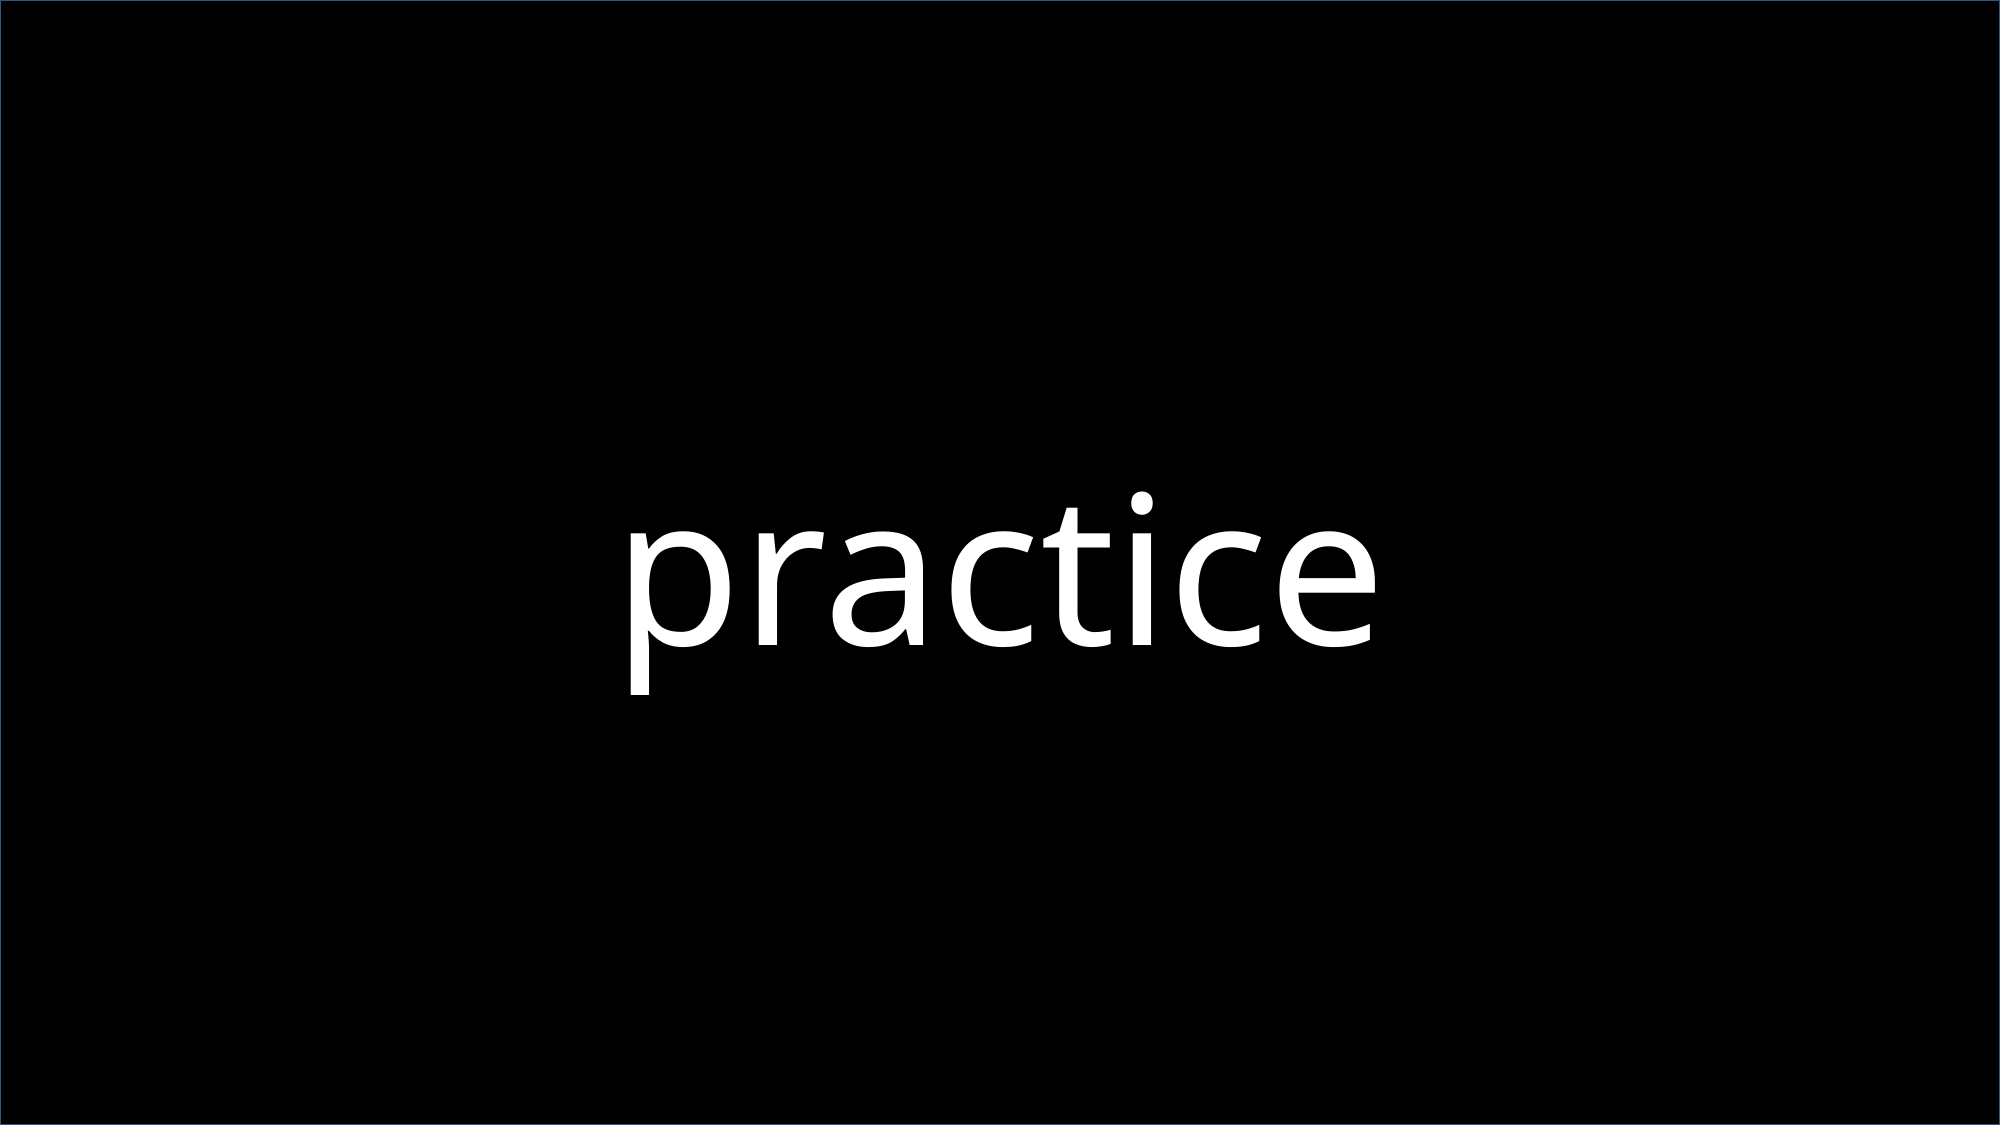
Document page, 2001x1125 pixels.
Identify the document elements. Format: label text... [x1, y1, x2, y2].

text_box practice [0, 0, 2000, 1125]
